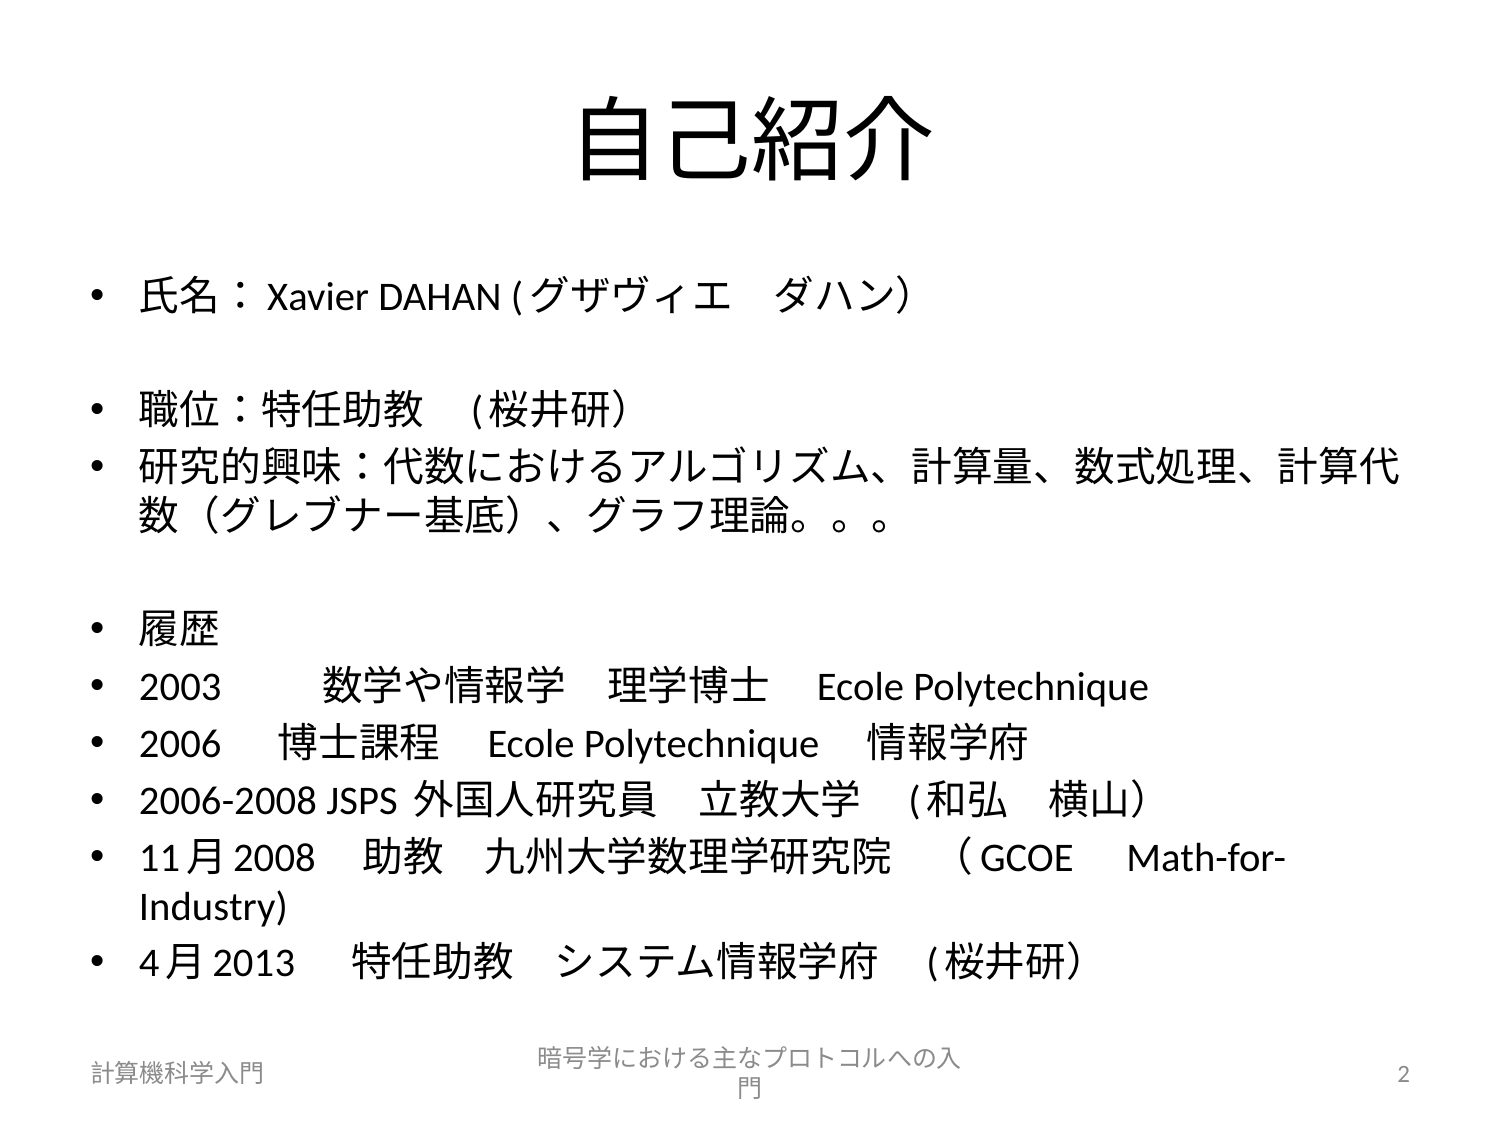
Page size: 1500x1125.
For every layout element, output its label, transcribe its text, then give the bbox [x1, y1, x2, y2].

list 氏名：Xavier DAHAN (グザヴィエ ダハン） 職位：特任助教 (桜井研） 研究的興味：代数におけるアルゴリズム、計算量、数式処理、計算代数（グレブナー基底）、グラフ理論。。。 履歴 2003 数学や情報学 理学博士 Ecole Polytechnique 2006 博士課程 Ecole Polytechnique 情報学府 2006-2008 JSPS 外国人研究員 立教大学 (和弘 横山） 11月2008 助教 九州大学数理学研究院 （GCOE Math-for-Industry) 4月2013 特任助教 システム情報学府 (桜井研） [75, 262, 1425, 1005]
slide_number 計算機科学入門 [75, 1042, 425, 1103]
title 自己紹介 [76, 42, 1427, 231]
slide_number 2 [1074, 1042, 1425, 1103]
footer 暗号学における主なプロトコルへの入門 [512, 1042, 988, 1103]
